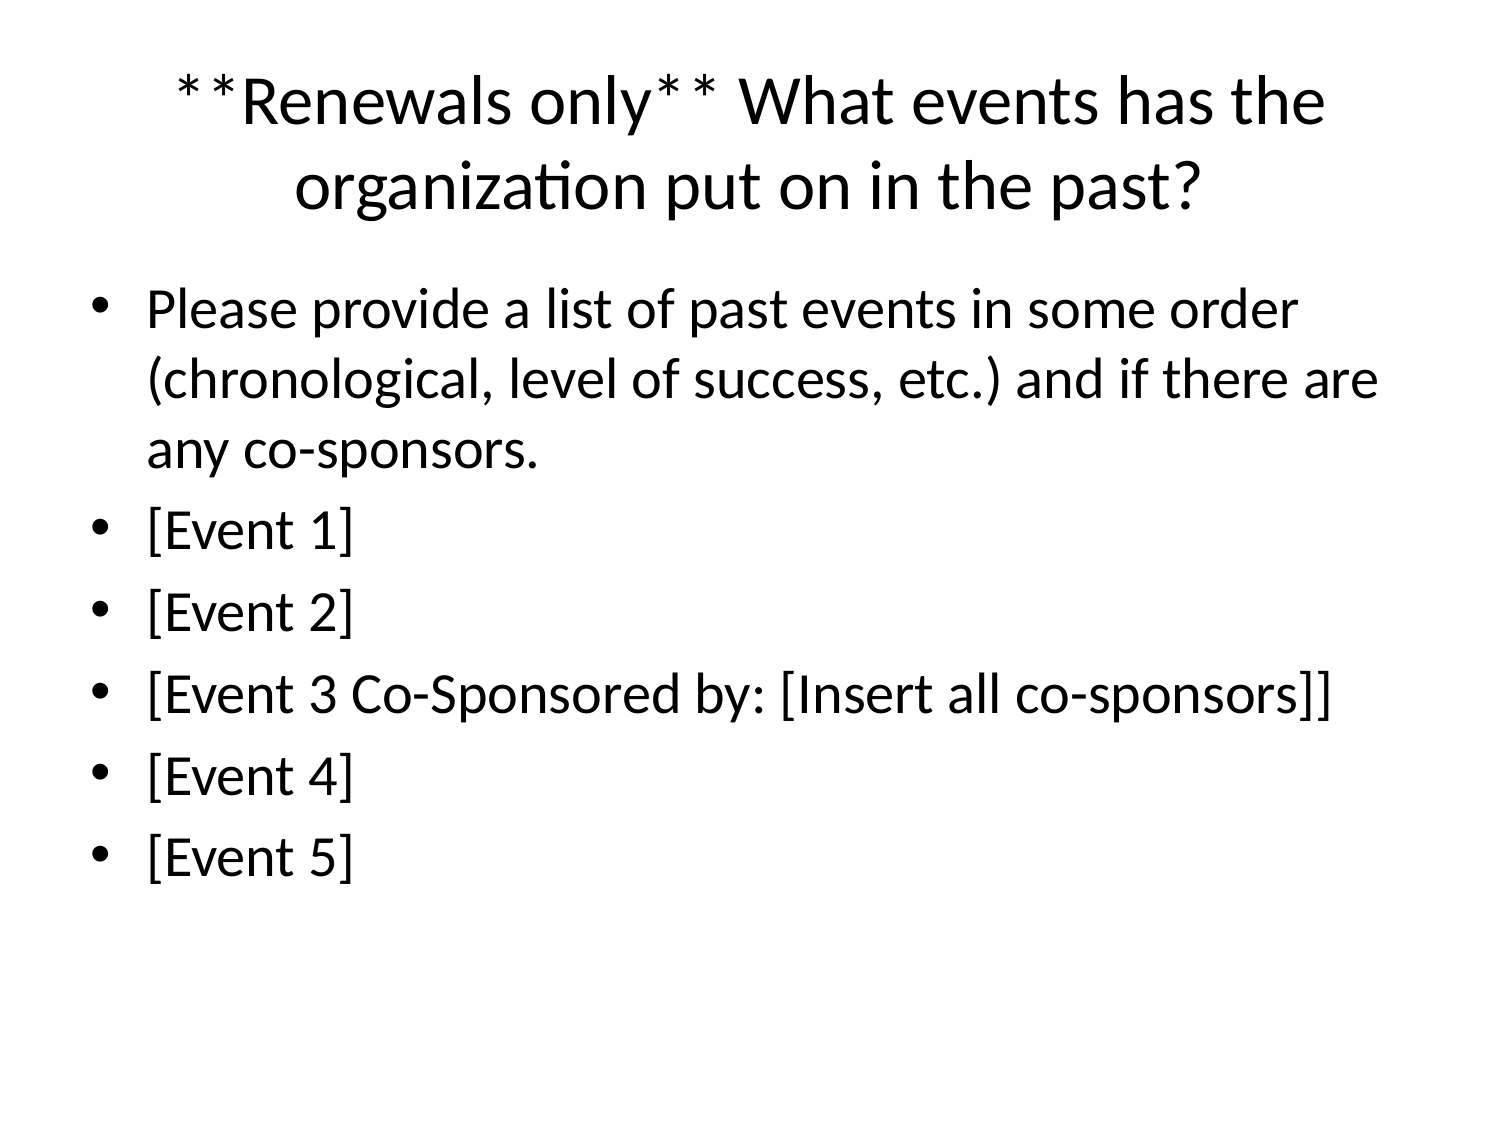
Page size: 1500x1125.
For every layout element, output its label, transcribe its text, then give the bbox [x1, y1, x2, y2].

list Please provide a list of past events in some order (chronological, level of success, etc.) and if there are any co-sponsors. [Event 1] [Event 2] [Event 3 Co-Sponsored by: [Insert all co-sponsors]] [Event 4] [Event 5] [75, 262, 1425, 1005]
title **Renewals only** What events has the organization put on in the past? [75, 45, 1425, 233]
